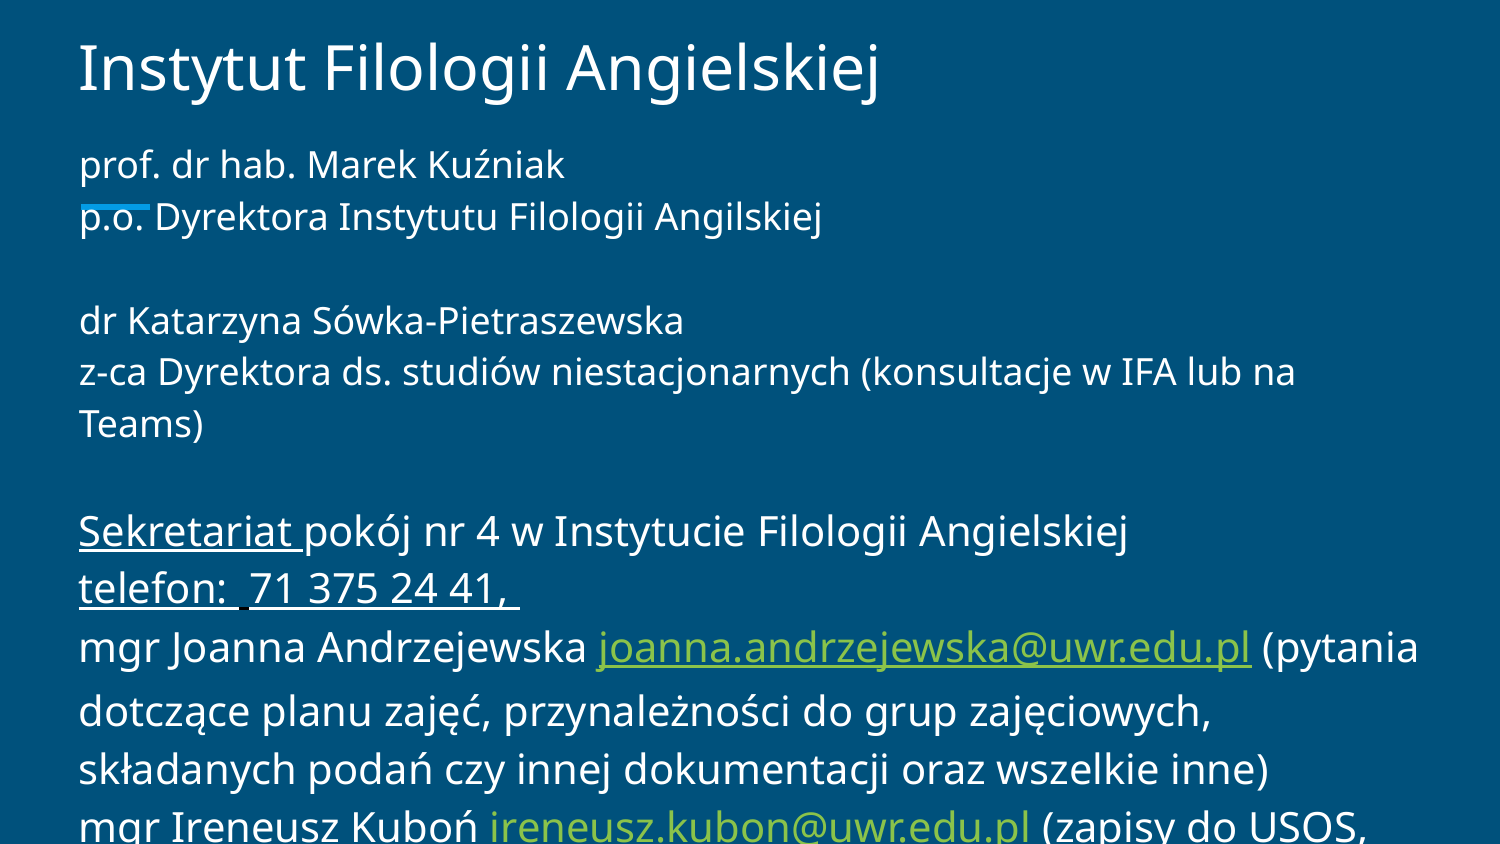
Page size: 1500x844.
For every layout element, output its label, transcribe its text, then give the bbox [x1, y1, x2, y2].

list prof. dr hab. Marek Kuźniak p.o. Dyrektora Instytutu Filologii Angilskiej dr Katarzyna Sówka-Pietraszewska z-ca Dyrektora ds. studiów niestacjonarnych (konsultacje w IFA lub na Teams) Sekretariat pokój nr 4 w Instytucie Filologii Angielskiej telefon: 71 375 24 41, mgr Joanna Andrzejewska joanna.andrzejewska@uwr.edu.pl (pytania dotczące planu zajęć, przynależności do grup zajęciowych, składanych podań czy innej dokumentacji oraz wszelkie inne) mgr Ireneusz Kuboń ireneusz.kubon@uwr.edu.pl (zapisy do USOS, sprawy USOS) [63, 119, 1437, 844]
title Instytut Filologii Angielskiej [63, 5, 1437, 119]
